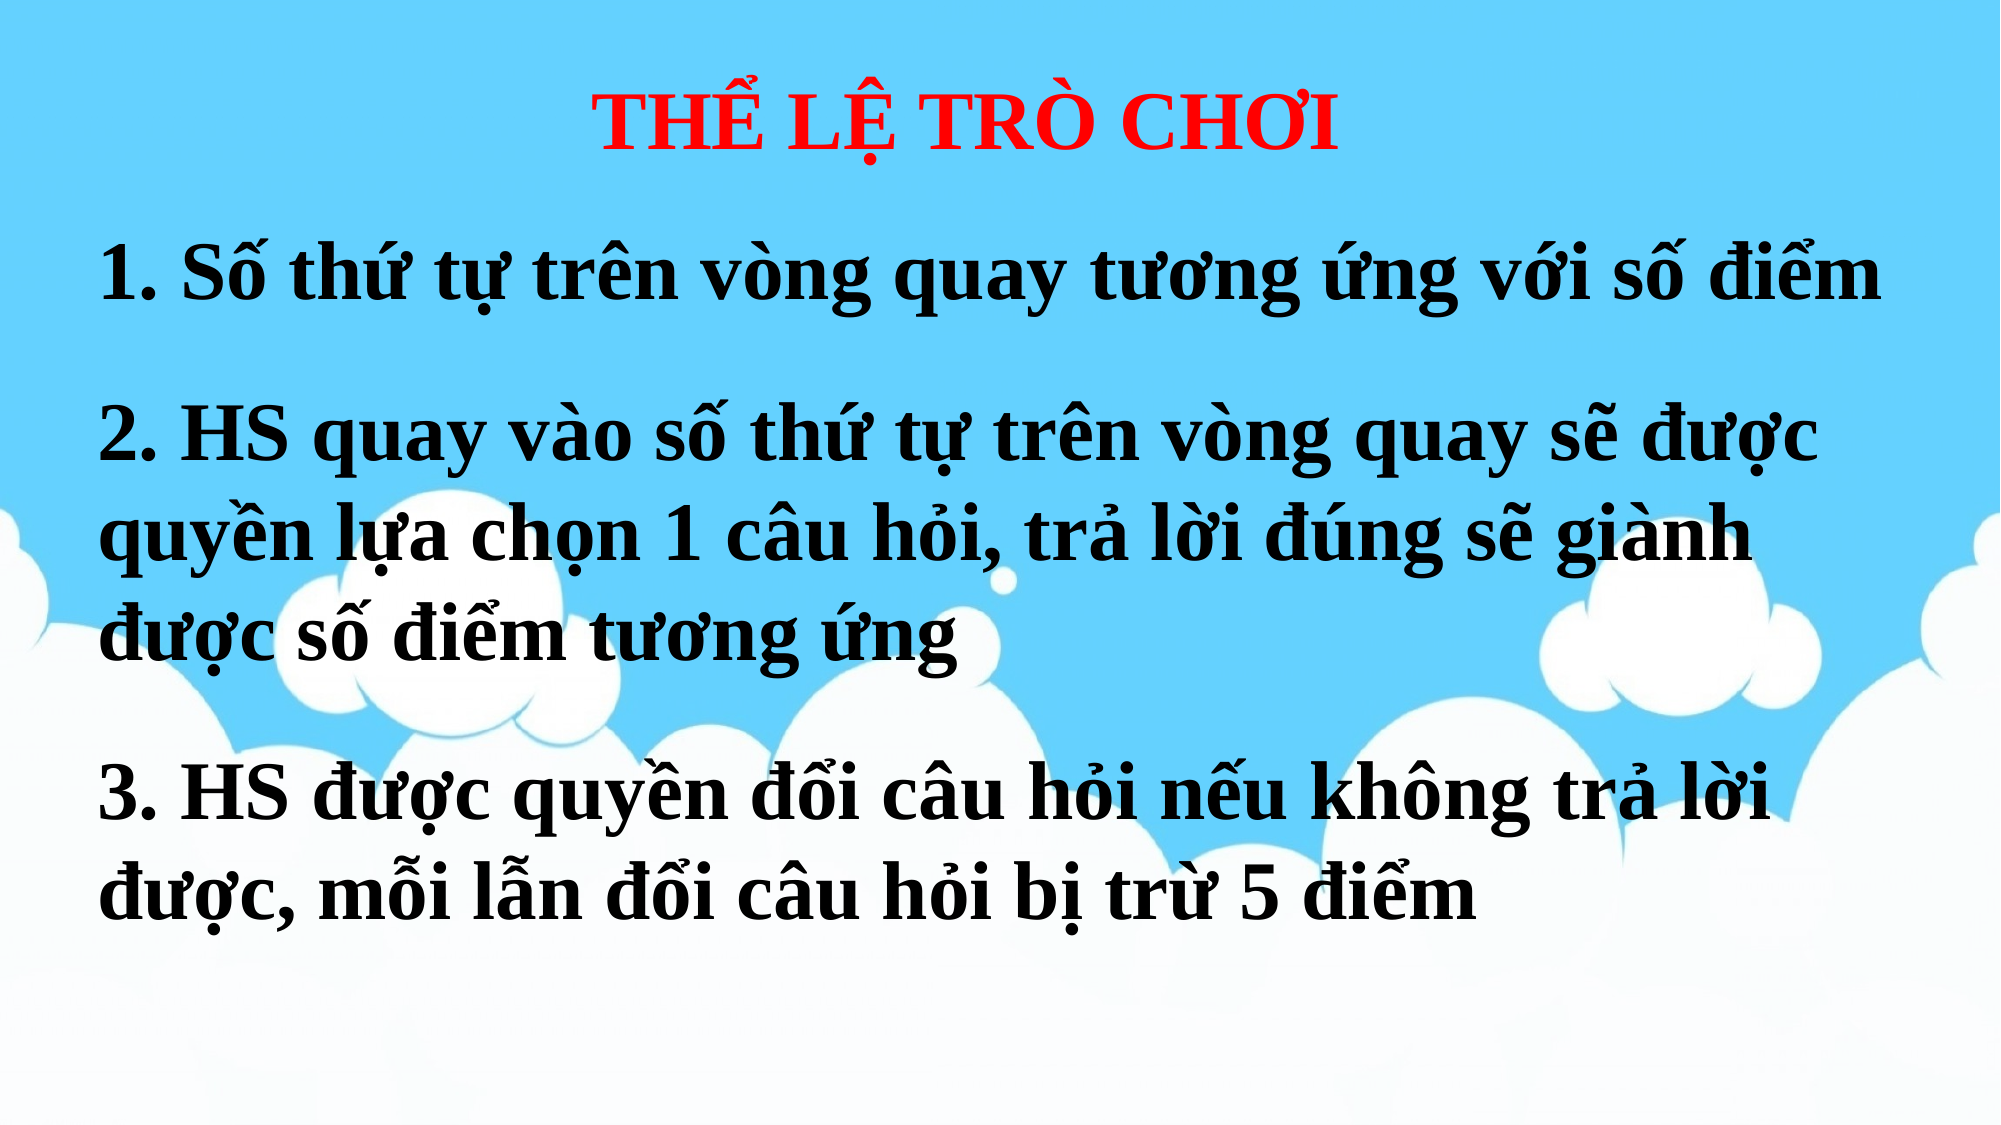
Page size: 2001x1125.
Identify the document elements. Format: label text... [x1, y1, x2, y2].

text_box 2. HS quay vào số thứ tự trên vòng quay sẽ được quyền lựa chọn 1 câu hỏi, trả lời đúng sẽ giành được số điểm tương ứng [82, 370, 1958, 685]
text_box 1. Số thứ tự trên vòng quay tương ứng với số điểm [82, 209, 1958, 324]
text_box 3. HS được quyền đổi câu hỏi nếu không trả lời được, mỗi lẫn đổi câu hỏi bị trừ 5 điểm [82, 728, 1958, 944]
text_box THỂ LỆ TRÒ CHƠI [576, 59, 1424, 174]
